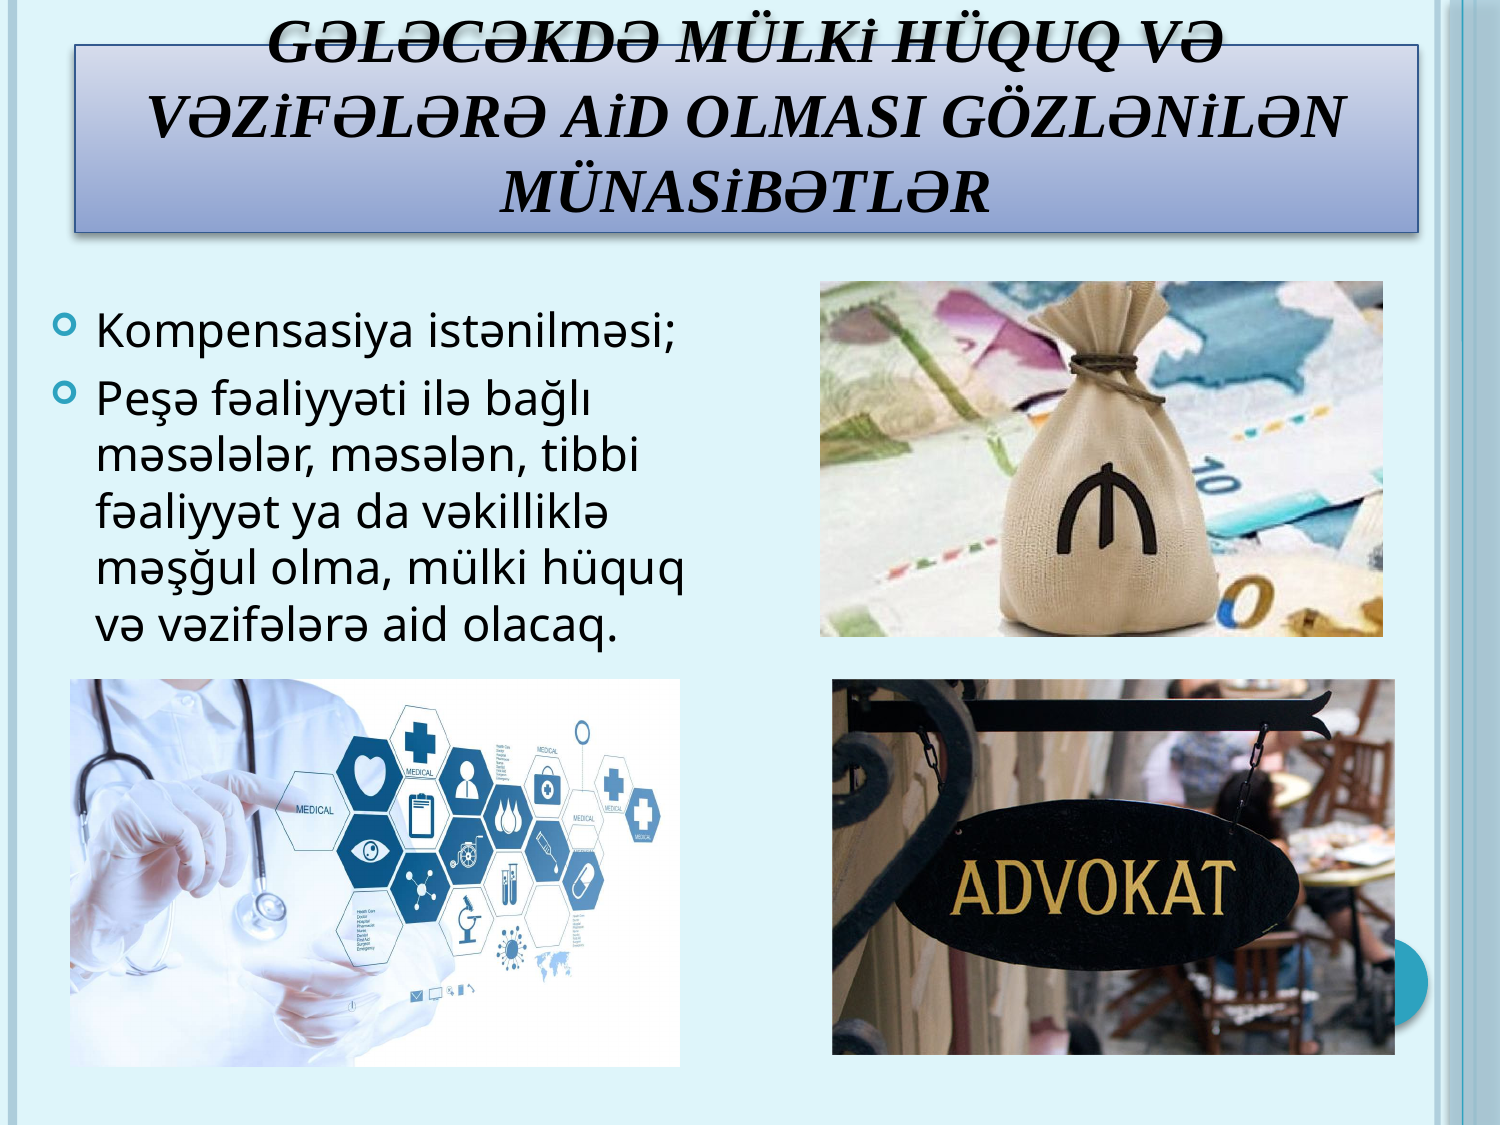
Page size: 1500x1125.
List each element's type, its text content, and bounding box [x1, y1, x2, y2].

list Kompensasiya istənilməsi; Peşə fəaliyyəti ilə bağlı məsələlər, məsələn, tibbi fəaliyyət ya da vəkilliklə məşğul olma, mülki hüquq və vəzifələrə aid olacaq. [35, 292, 704, 668]
picture [70, 679, 680, 1067]
title Gələcəkdə mülkİ hüquq və vəzİfələrə aİd olması gözlənİlən münasİbətlər [74, 44, 1419, 233]
picture [831, 679, 1395, 1055]
picture [820, 280, 1384, 637]
